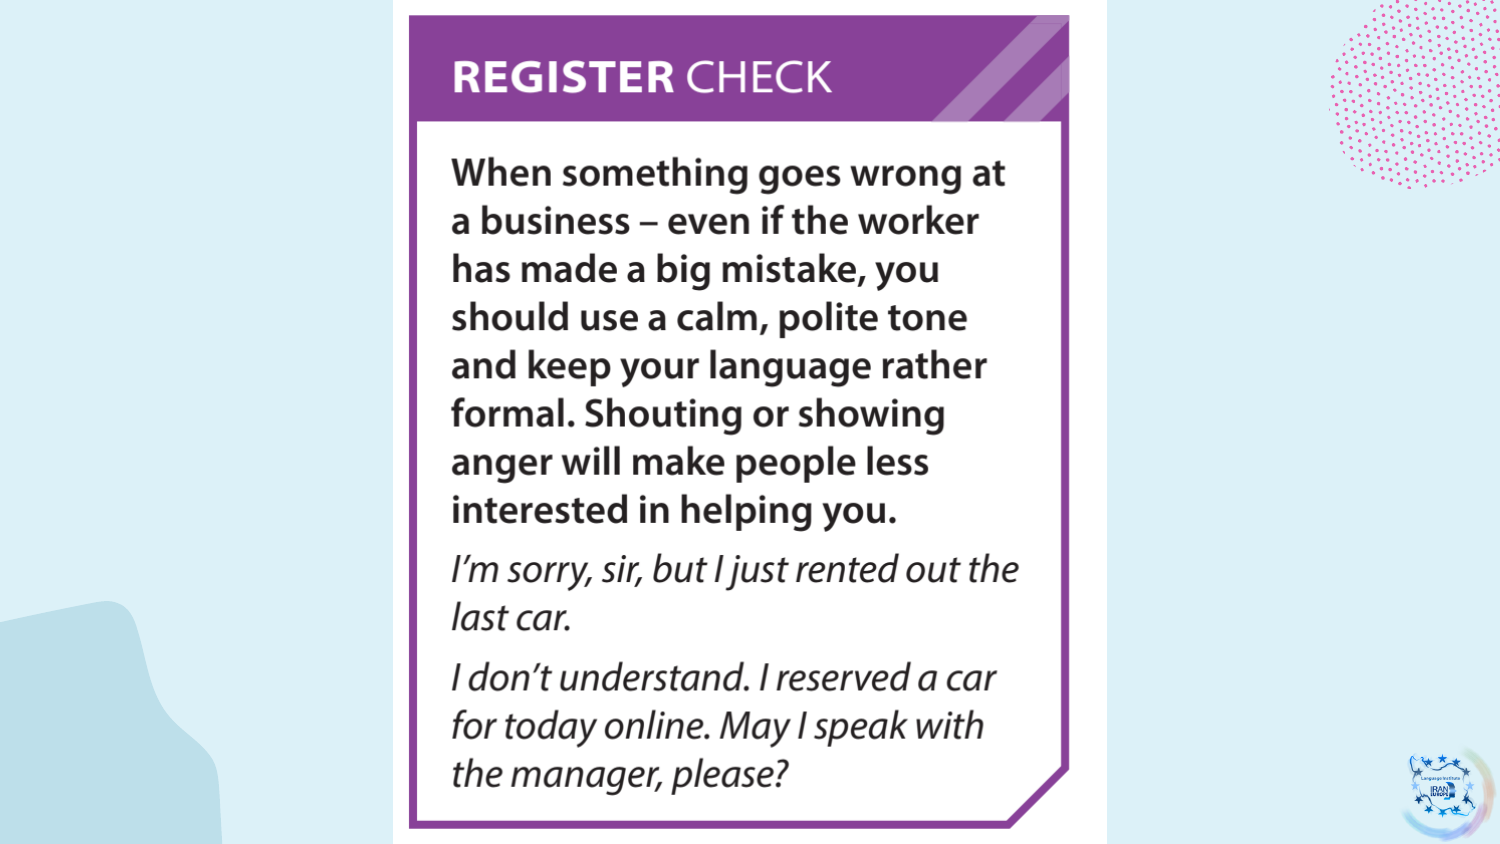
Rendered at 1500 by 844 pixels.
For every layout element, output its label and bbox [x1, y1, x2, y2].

picture [393, 0, 1107, 844]
picture [1396, 742, 1500, 844]
